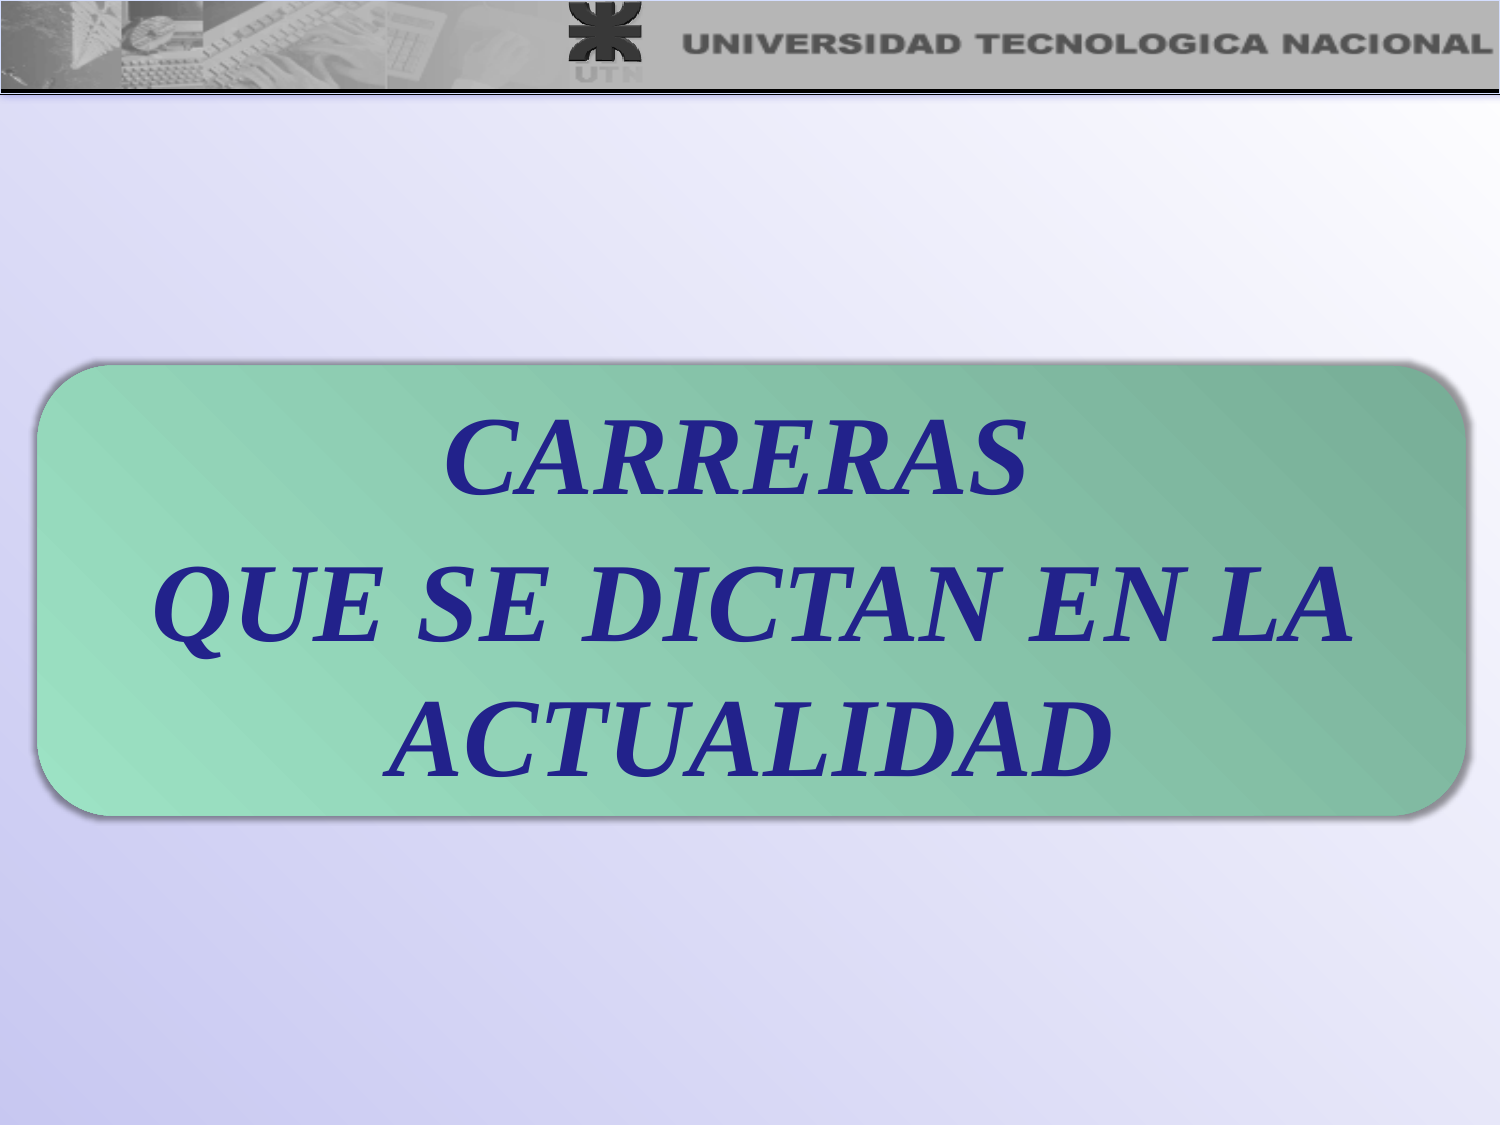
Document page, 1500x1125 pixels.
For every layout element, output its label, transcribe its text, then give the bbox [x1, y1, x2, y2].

picture [0, 0, 1500, 90]
text_box carreras que se Dictan en la actualidad [37, 365, 1466, 816]
